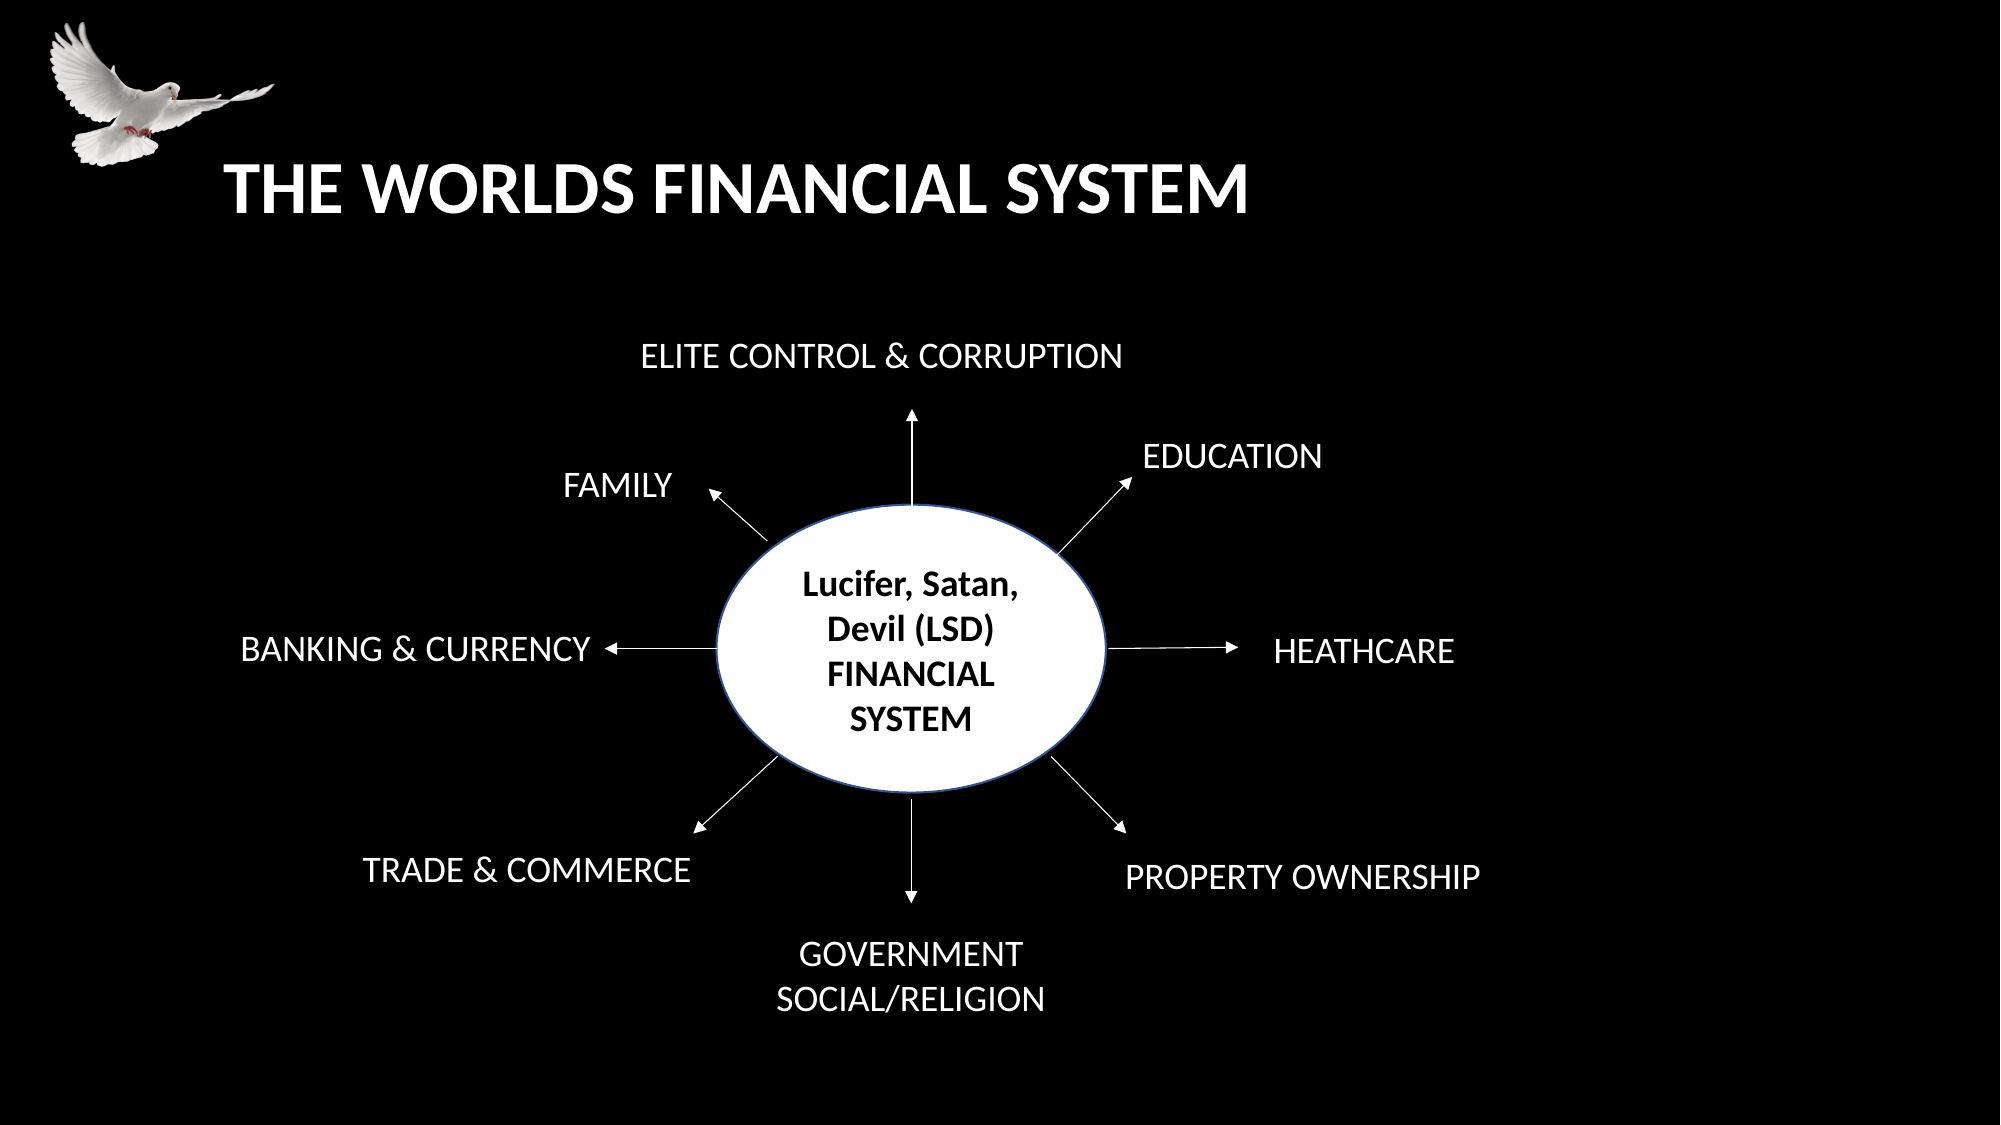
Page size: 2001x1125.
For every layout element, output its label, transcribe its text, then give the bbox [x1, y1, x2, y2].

text_box TRADE & COMMERCE [347, 837, 707, 897]
text_box GOVERNMENT SOCIAL/RELIGION [761, 921, 1061, 1027]
text_box ELITE CONTROL & CORRUPTION [625, 323, 1139, 383]
picture [0, 0, 316, 185]
text_box Lucifer, Satan, Devil (LSD) FINANCIAL SYSTEM [715, 503, 1107, 794]
text_box THE WORLDS FINANCIAL SYSTEM [208, 131, 1267, 236]
text_box PROPERTY OWNERSHIP [1110, 844, 1496, 905]
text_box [708, 488, 768, 541]
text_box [1050, 756, 1127, 834]
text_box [693, 756, 778, 834]
text_box FAMILY [548, 453, 688, 513]
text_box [1056, 476, 1133, 556]
text_box HEATHCARE [1258, 619, 1471, 679]
text_box BANKING & CURRENCY [225, 616, 607, 677]
text_box EDUCATION [1127, 423, 1339, 483]
